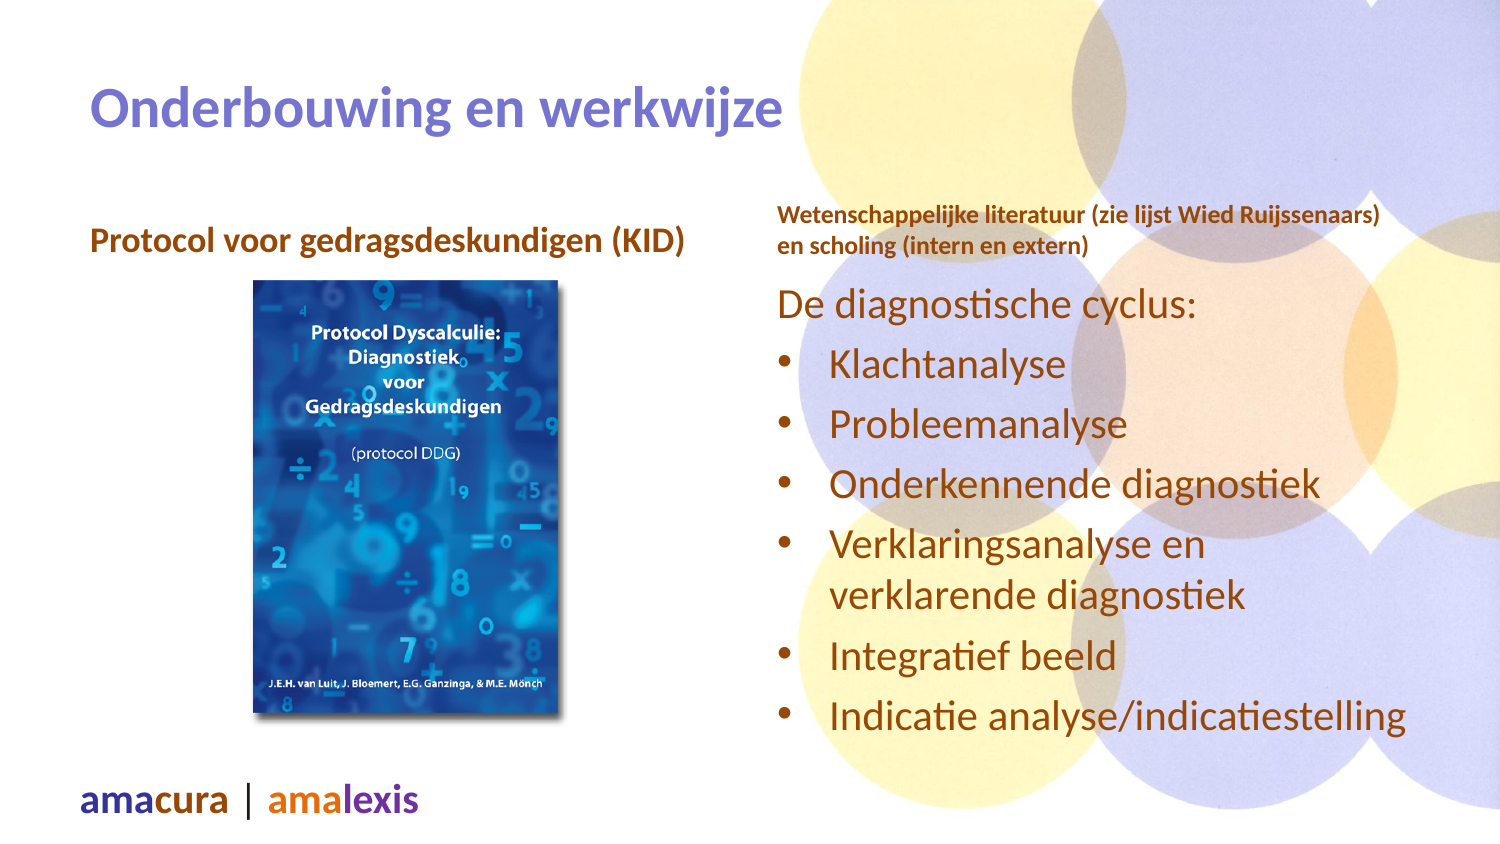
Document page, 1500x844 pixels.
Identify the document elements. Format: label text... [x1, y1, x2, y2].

list Wetenschappelijke literatuur (zie lijst Wied Ruijssenaars) en scholing (intern en extern) [761, 188, 1425, 267]
title Onderbouwing en werkwijze [75, 33, 1425, 175]
picture [789, 0, 1500, 829]
list Protocol voor gedragsdeskundigen (KID) [75, 188, 738, 268]
list De diagnostische cyclus: Klachtanalyse Probleemanalyse Onderkennende diagnostiek Verklaringsanalyse en verklarende diagnostiek Integratief beeld Indicatie analyse/indicatiestelling [761, 267, 1425, 754]
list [223, 267, 589, 754]
